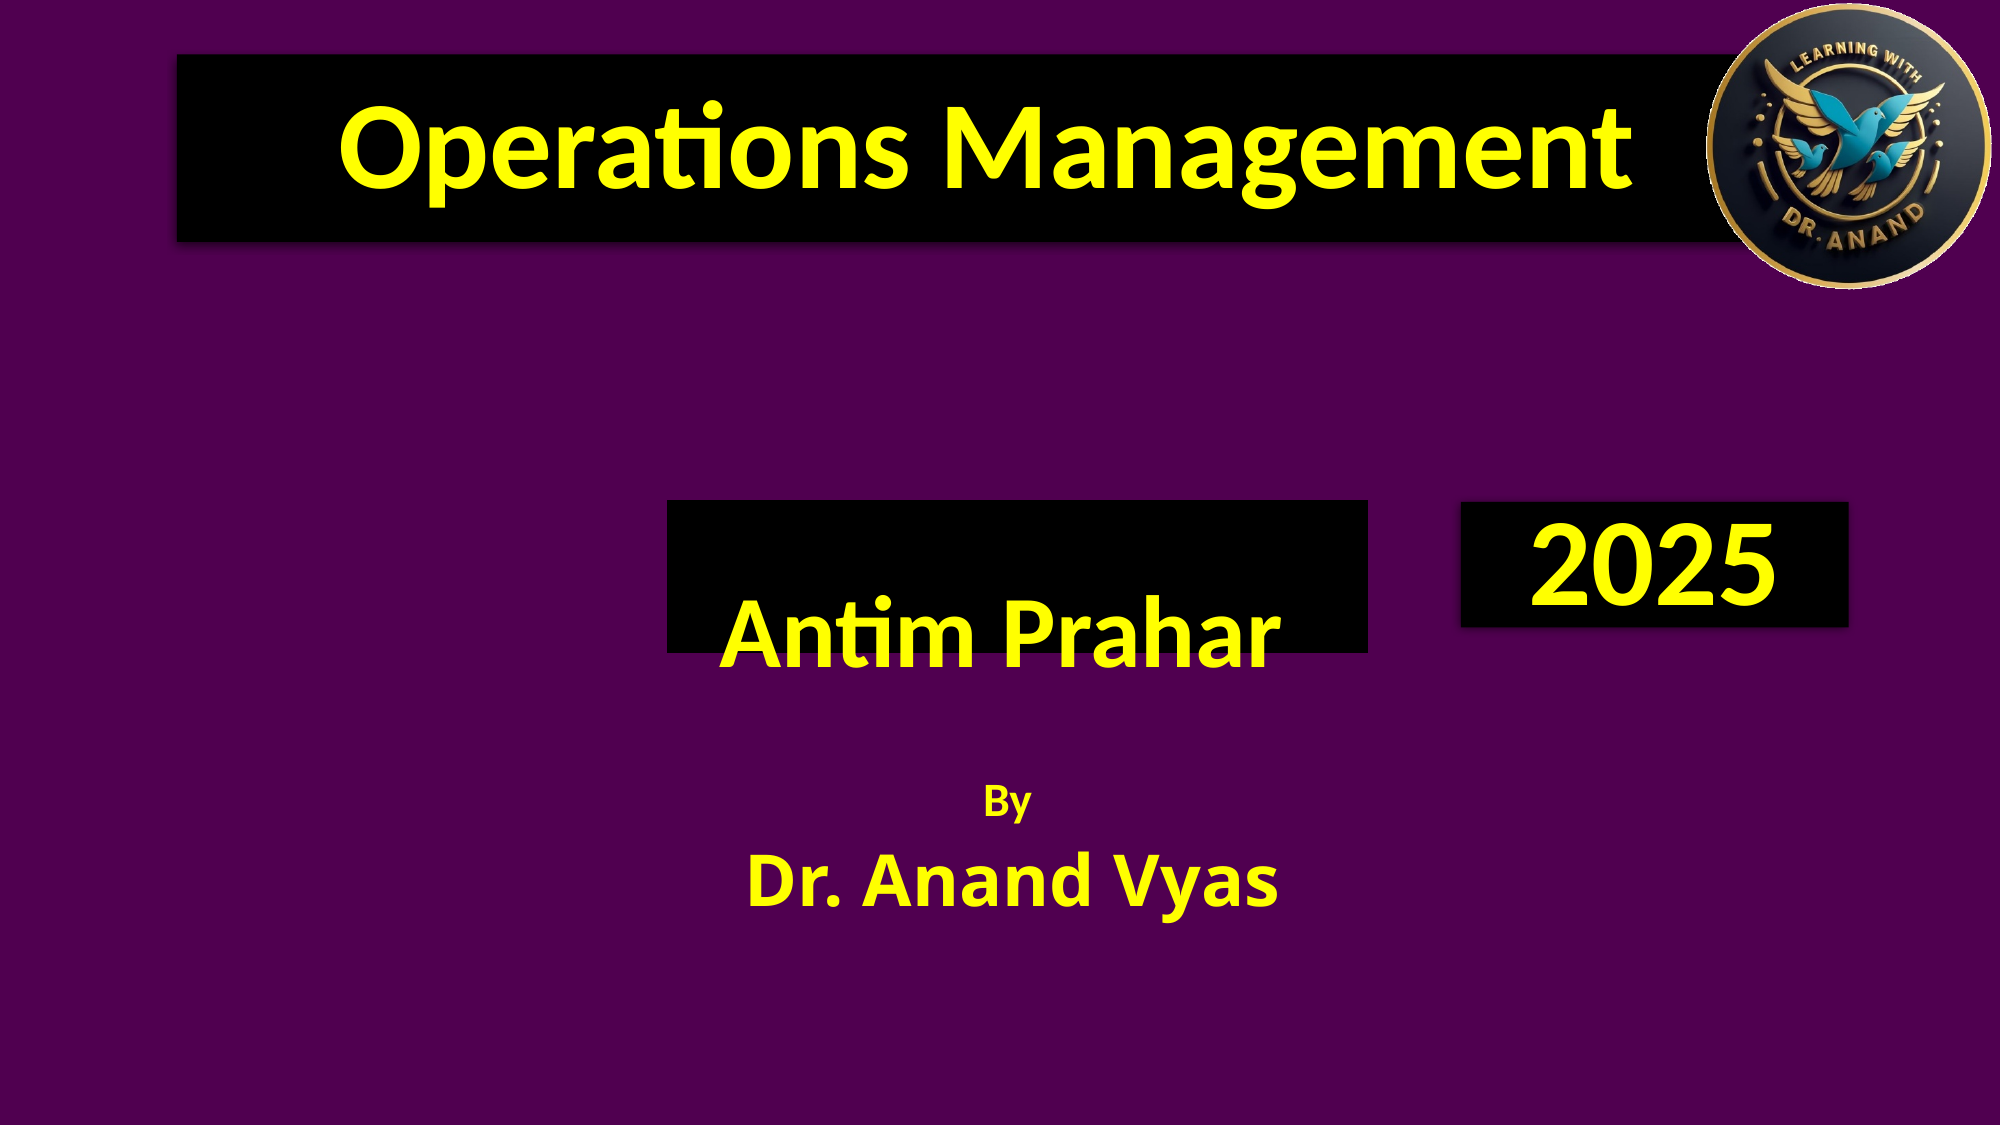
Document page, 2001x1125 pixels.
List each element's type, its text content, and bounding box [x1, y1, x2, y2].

list Antim Prahar By Dr. Anand Vyas [202, 304, 1824, 936]
picture [1697, 0, 2000, 303]
text_box 2025 [1460, 501, 1849, 628]
title Operations Management [176, 54, 1697, 242]
